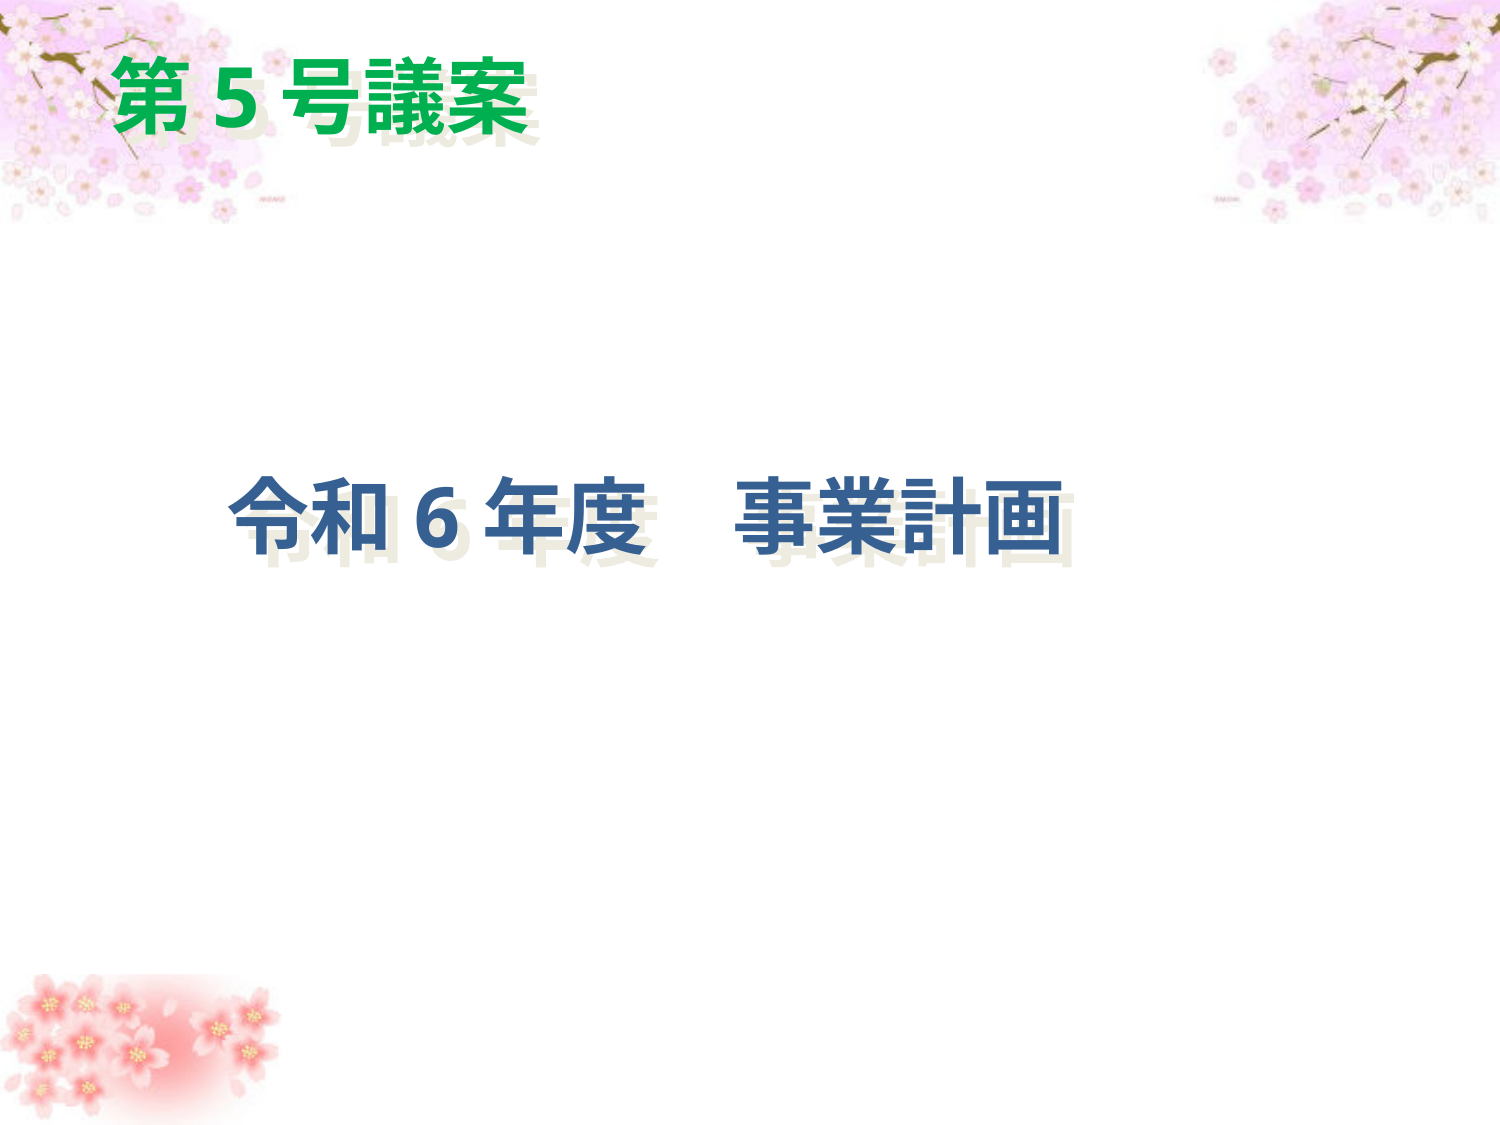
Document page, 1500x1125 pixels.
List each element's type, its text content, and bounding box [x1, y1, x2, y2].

picture [1183, 0, 1500, 224]
picture [0, 0, 317, 224]
list 令和6年度 事業計画 [211, 456, 1353, 609]
title 第5号議案 [53, 23, 586, 164]
picture [0, 974, 282, 1125]
